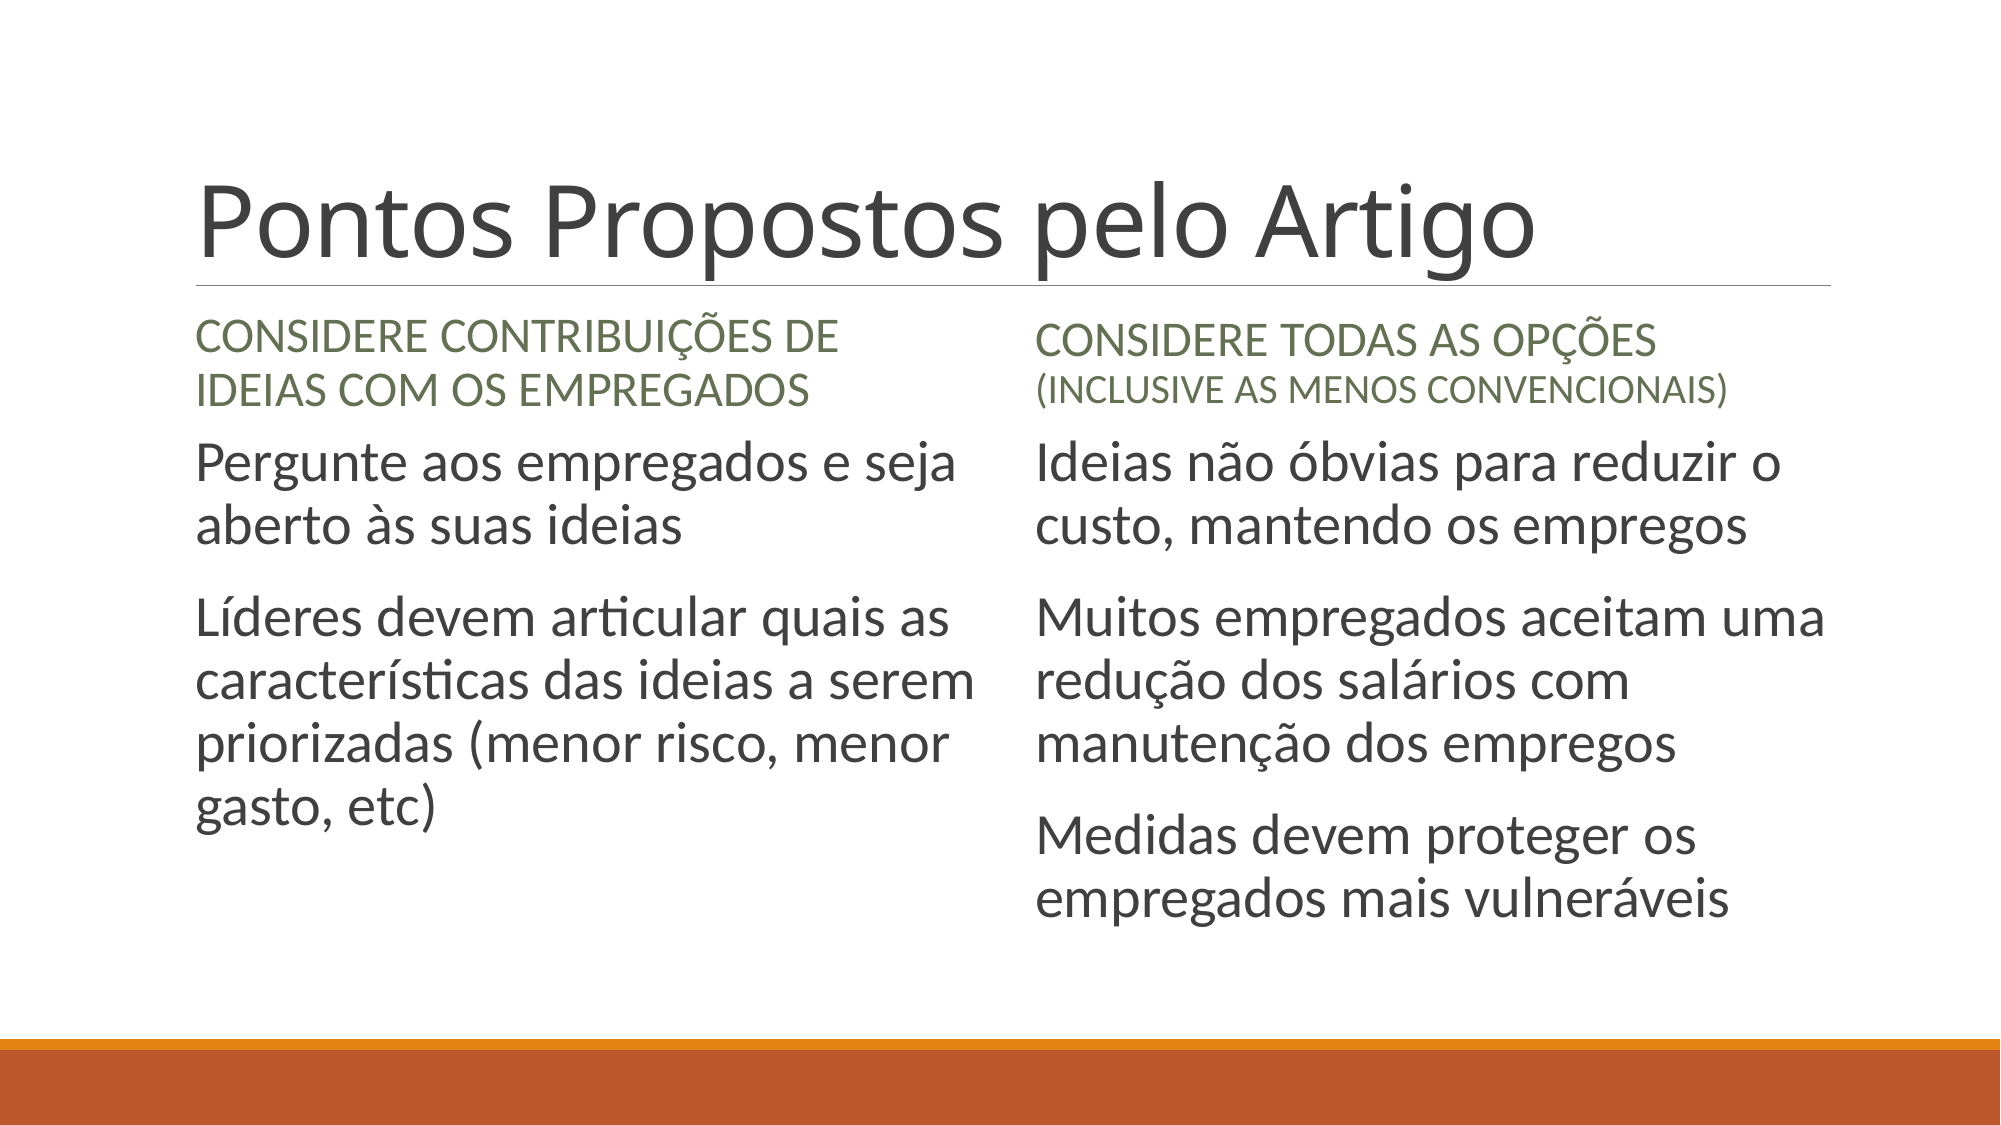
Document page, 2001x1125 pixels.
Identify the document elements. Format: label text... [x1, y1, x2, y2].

list Considere todas as opções (inclusive as menos convencionais) [1020, 302, 1830, 423]
title Pontos Propostos pelo Artigo [180, 47, 1830, 285]
list Considere contribuições de ideias com os empregados [180, 302, 990, 423]
list Pergunte aos empregados e seja aberto às suas ideias Líderes devem articular quais as características das ideias a serem priorizadas (menor risco, menor gasto, etc) [180, 423, 990, 978]
list Ideias não óbvias para reduzir o custo, mantendo os empregos Muitos empregados aceitam uma redução dos salários com manutenção dos empregos Medidas devem proteger os empregados mais vulneráveis [1020, 423, 1830, 978]
